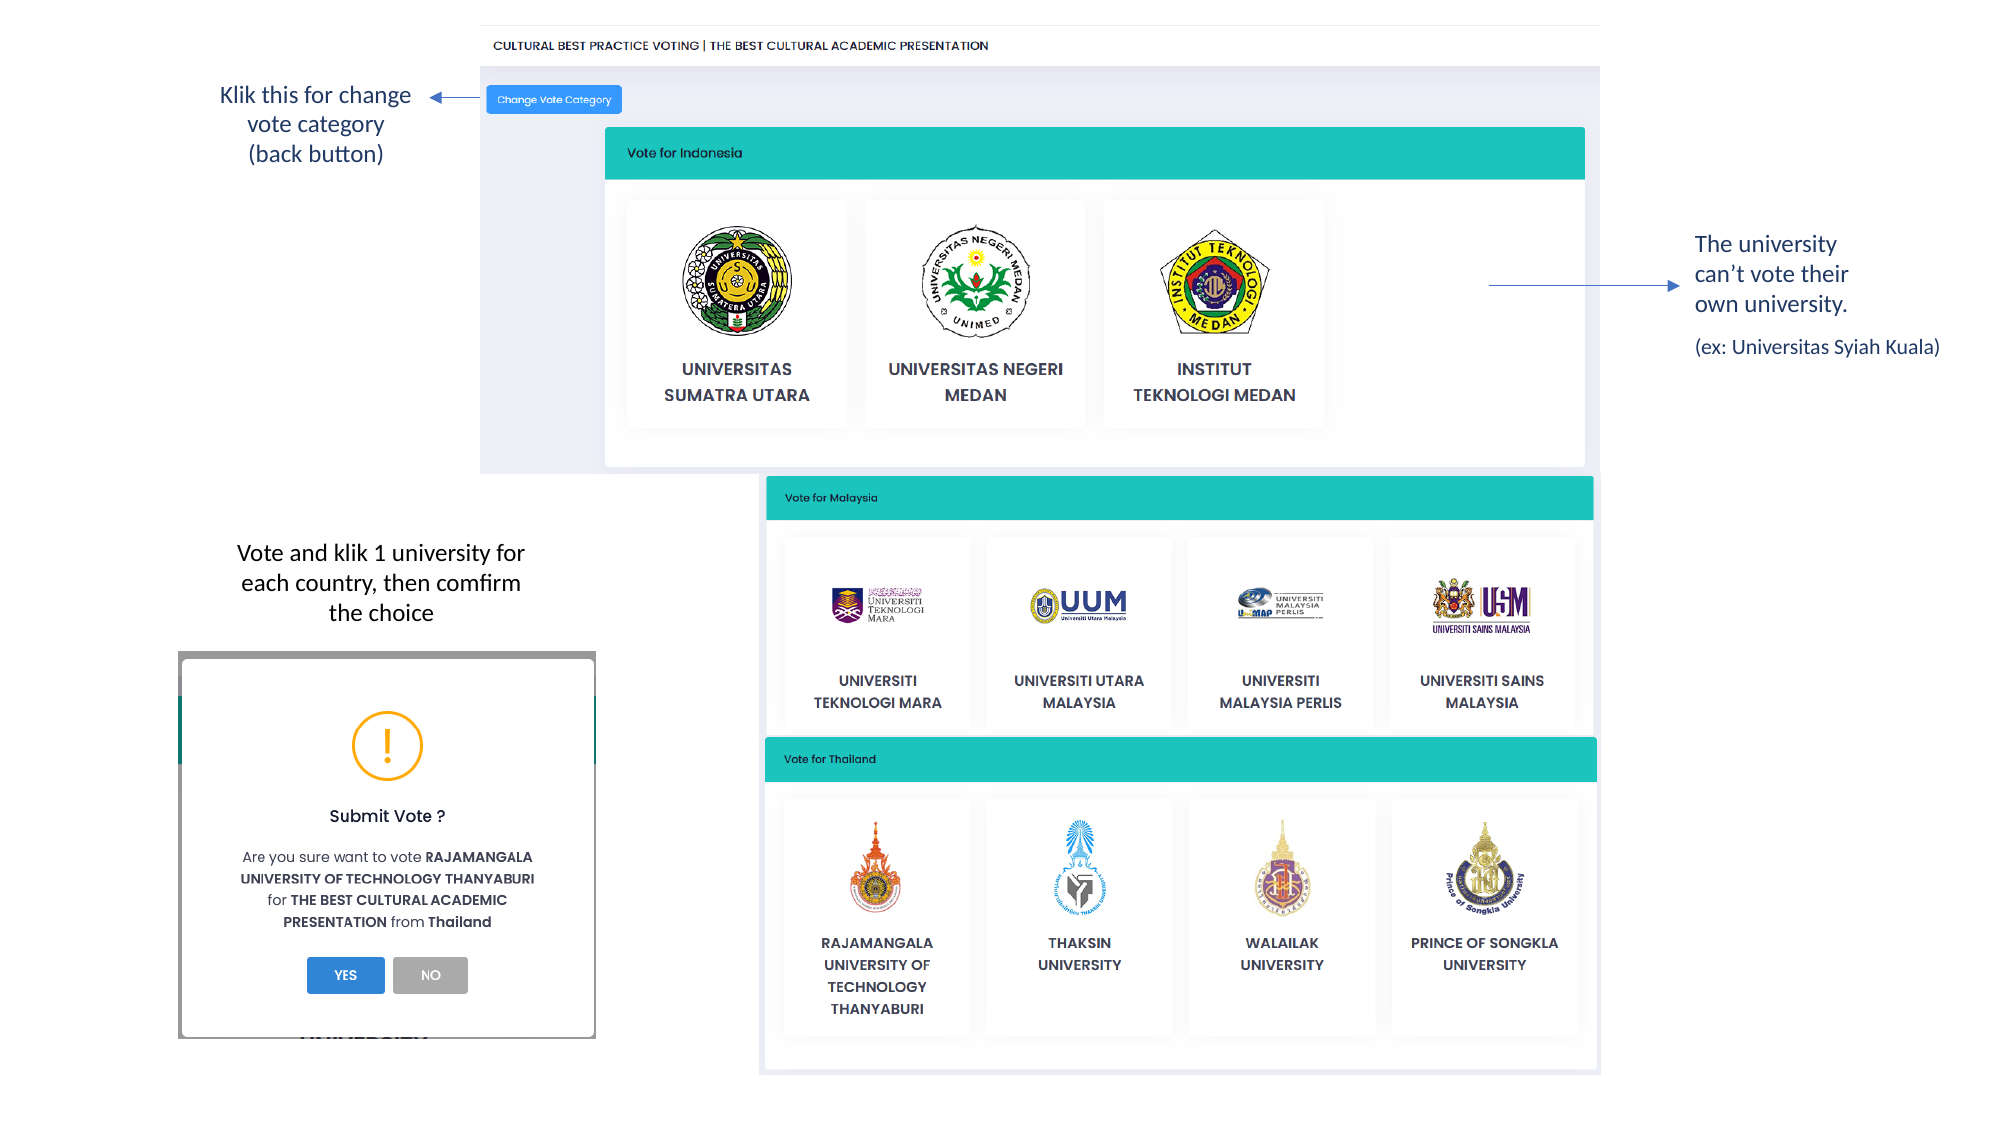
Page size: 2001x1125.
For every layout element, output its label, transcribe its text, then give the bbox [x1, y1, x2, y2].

text_box Vote and klik 1 university for each country, then comfirm the choice [215, 529, 548, 634]
text_box (ex: Universitas Syiah Kuala) [1680, 325, 1975, 367]
picture [480, 23, 1601, 1076]
picture [178, 651, 596, 1039]
text_box The university can’t vote their own university. [1680, 220, 1892, 325]
text_box Klik this for change vote category (back button) [203, 70, 430, 176]
